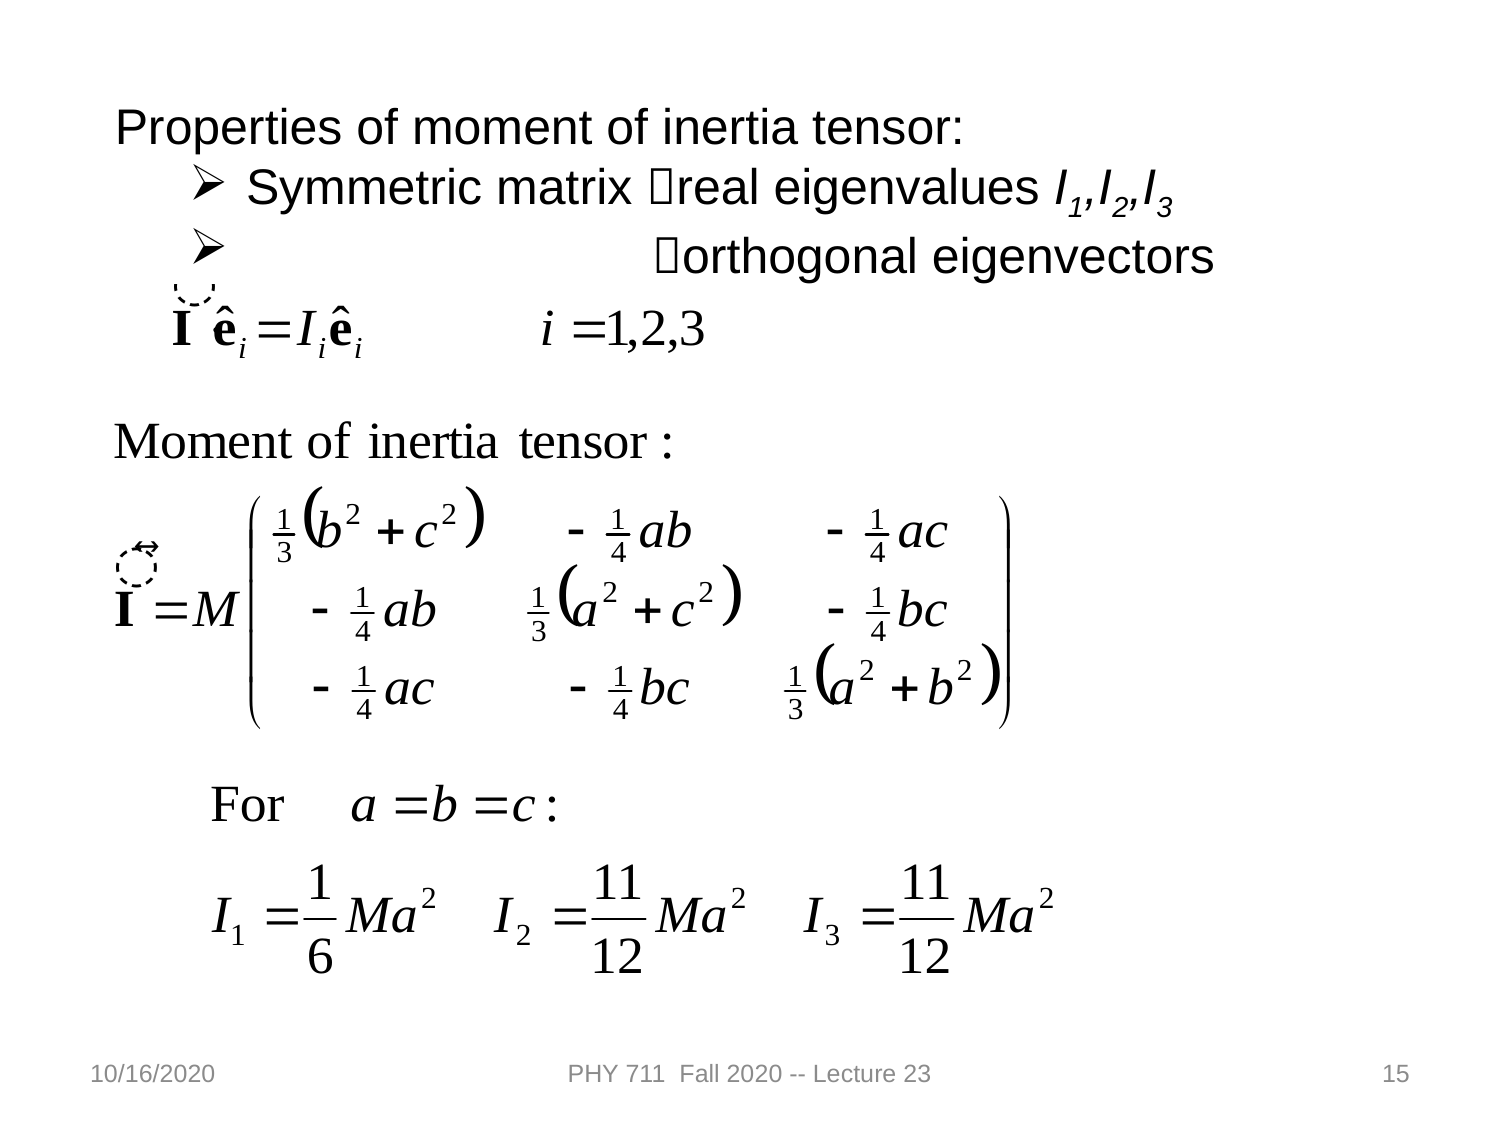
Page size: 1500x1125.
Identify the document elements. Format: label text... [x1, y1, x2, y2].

text_box Properties of moment of inertia tensor: Symmetric matrix real eigenvalues I1,I2,I3 orthogonal eigenvectors [99, 87, 1250, 291]
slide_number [75, 1042, 425, 1103]
footer PHY 711 Fall 2020 -- Lecture 23 [512, 1058, 988, 1103]
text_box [162, 284, 715, 372]
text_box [201, 775, 1126, 1051]
slide_number 15 [1074, 1042, 1425, 1103]
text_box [104, 412, 1082, 805]
